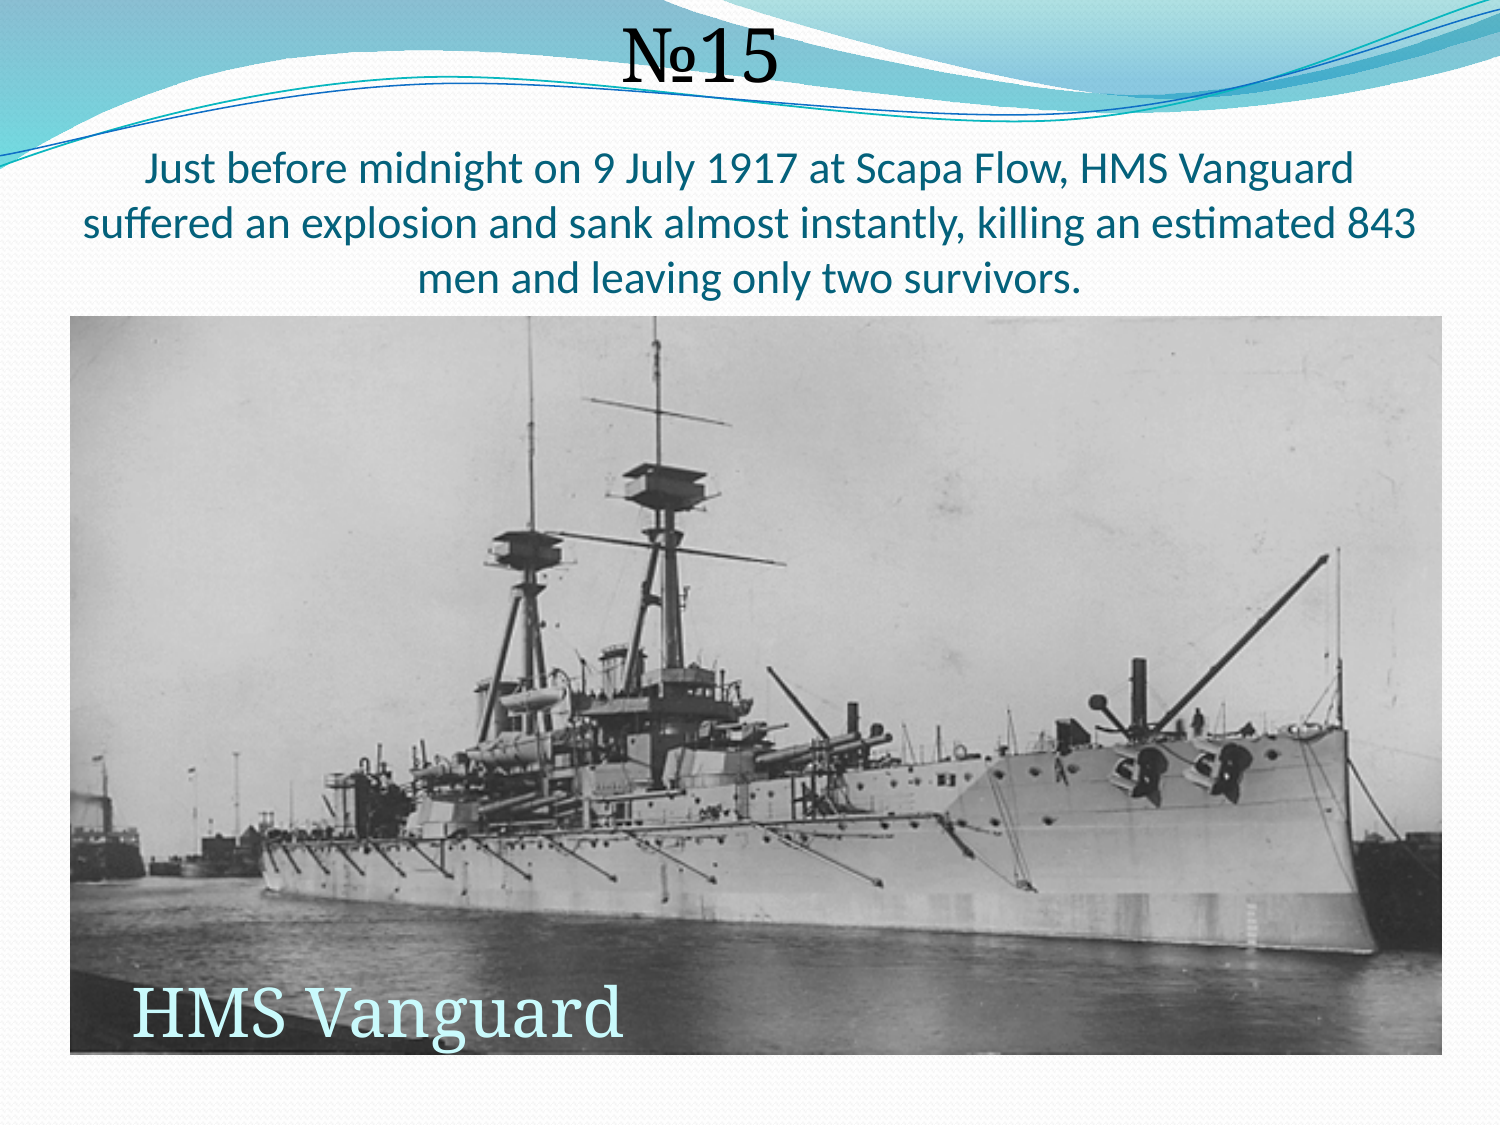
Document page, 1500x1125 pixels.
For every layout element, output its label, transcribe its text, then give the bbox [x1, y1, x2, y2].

text_box №15 [606, 0, 797, 105]
title Just before midnight on 9 July 1917 at Scapa Flow, HMS Vanguard suffered an explosion and sank almost instantly, killing an estimated 843 men and leaving only two survivors. [75, 115, 1425, 303]
picture [70, 316, 1442, 1055]
